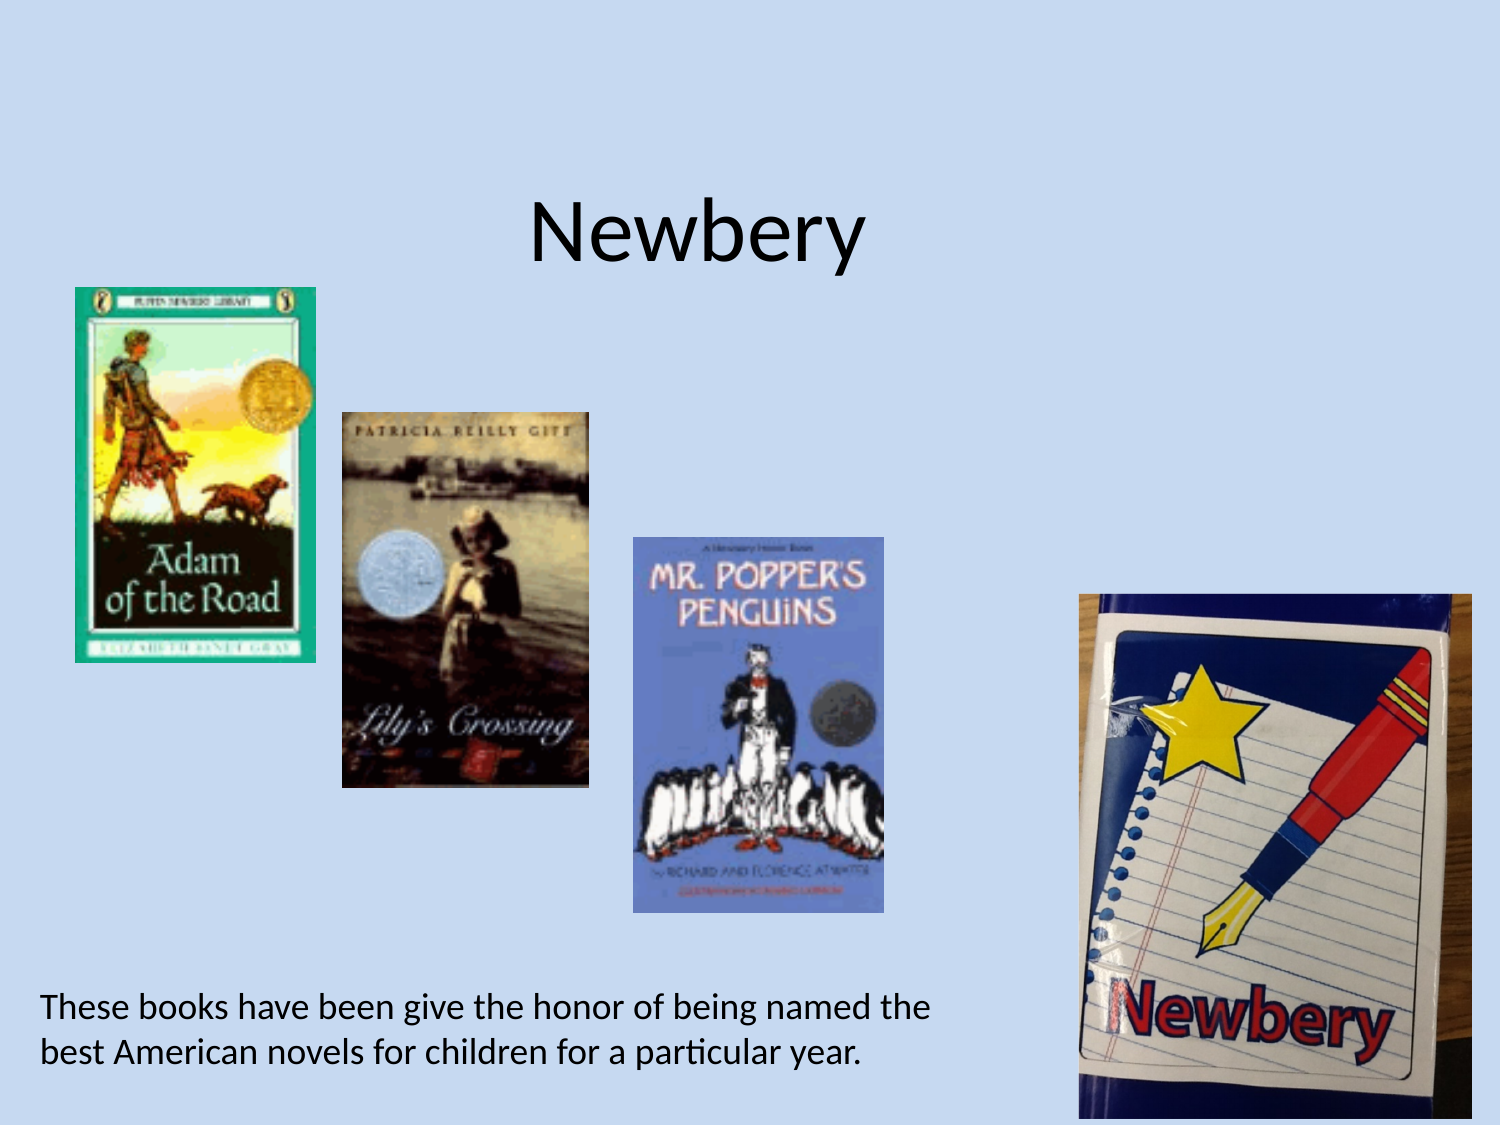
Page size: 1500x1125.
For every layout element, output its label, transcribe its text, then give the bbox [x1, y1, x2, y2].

text_box These books have been give the honor of being named the best American novels for children for a particular year. [24, 974, 950, 1080]
picture [633, 537, 884, 913]
text_box Newbery [514, 162, 882, 288]
picture [341, 412, 590, 788]
picture [74, 287, 316, 663]
picture [1077, 593, 1473, 1119]
